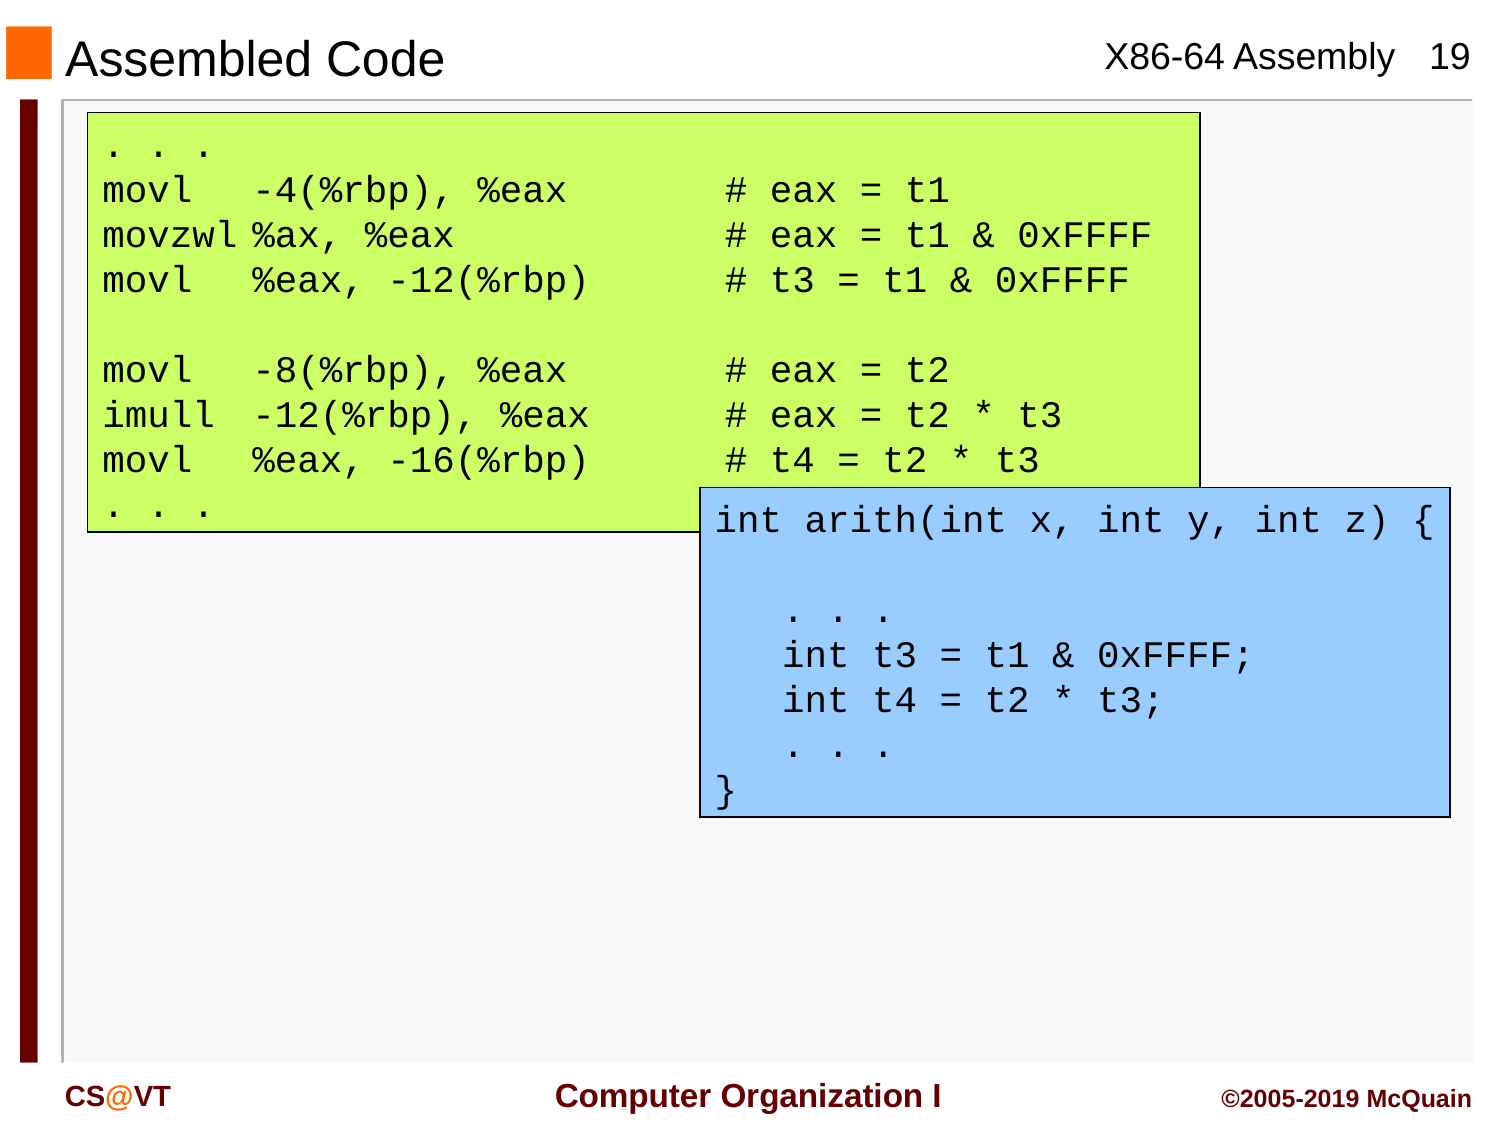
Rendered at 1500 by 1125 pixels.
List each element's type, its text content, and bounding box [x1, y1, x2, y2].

text_box int arith(int x, int y, int z) { . . . int t3 = t1 & 0xFFFF; int t4 = t2 * t3; . . . } [699, 487, 1450, 818]
text_box . . . movl -4(%rbp), %eax # eax = t1 movzwl %ax, %eax # eax = t1 & 0xFFFF movl %eax, -12(%rbp) # t3 = t1 & 0xFFFF movl -8(%rbp), %eax # eax = t2 imull -12(%rbp), %eax # eax = t2 * t3 movl %eax, -16(%rbp) # t4 = t2 * t3 . . . [87, 112, 1200, 533]
title Assembled Code [50, 28, 1000, 85]
